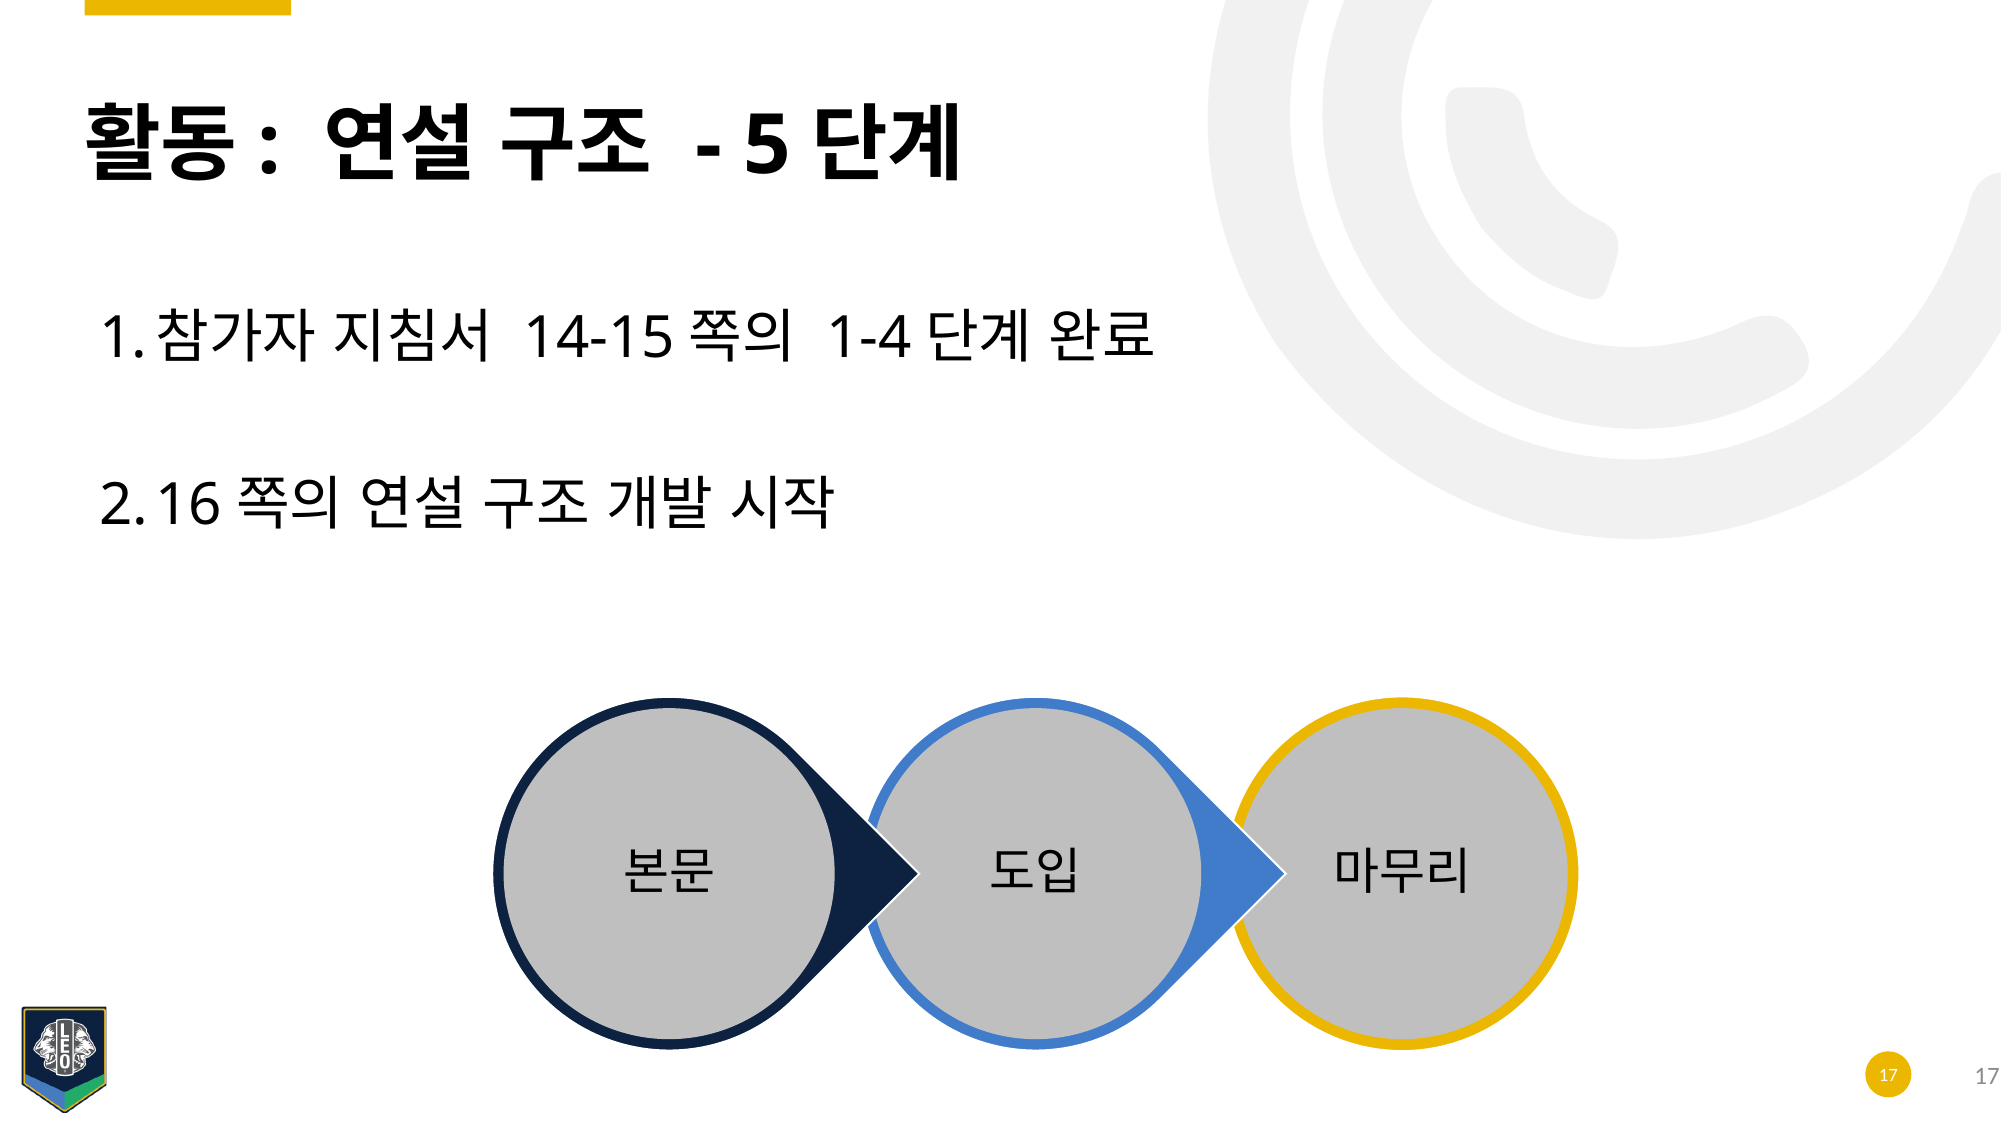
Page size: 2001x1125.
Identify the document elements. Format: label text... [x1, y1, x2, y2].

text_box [320, 562, 1679, 1125]
slide_number 17 [1951, 1059, 2000, 1090]
title 활동: 연설 구조 - 5단계 [84, 40, 1914, 192]
slide_number 17 [1864, 1059, 1913, 1090]
list 참가자 지침서 14-15쪽의 1-4단계 완료 16쪽의 연설 구조 개발 시작 [84, 299, 1863, 669]
